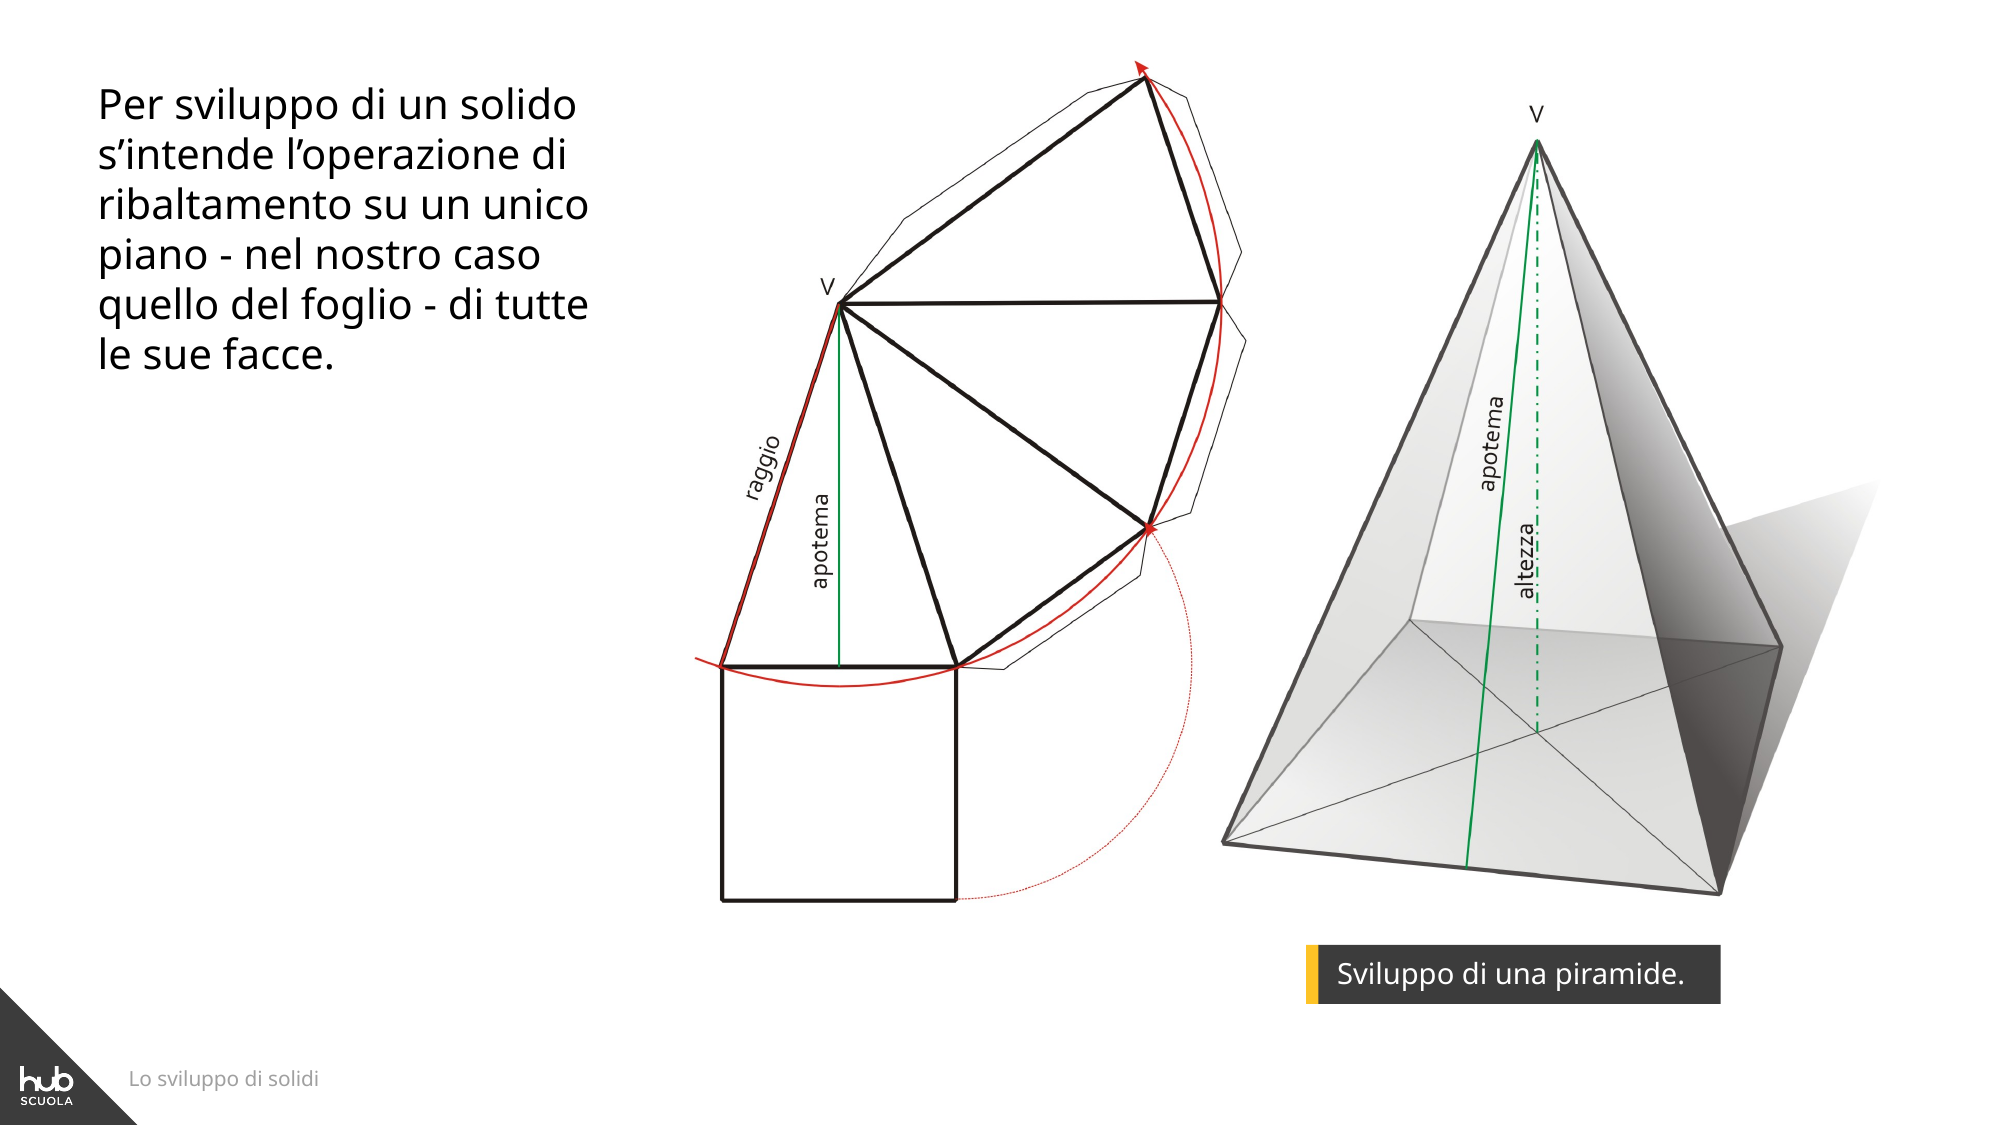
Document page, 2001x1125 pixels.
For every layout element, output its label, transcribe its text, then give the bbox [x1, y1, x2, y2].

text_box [1319, 944, 1744, 1004]
picture [20, 1066, 74, 1106]
picture [693, 60, 1883, 903]
text_box Per sviluppo di un solido s’intende l’operazione di ribaltamento su un unico piano - nel nostro caso quello del foglio - di tutte le sue facce. [82, 70, 686, 297]
